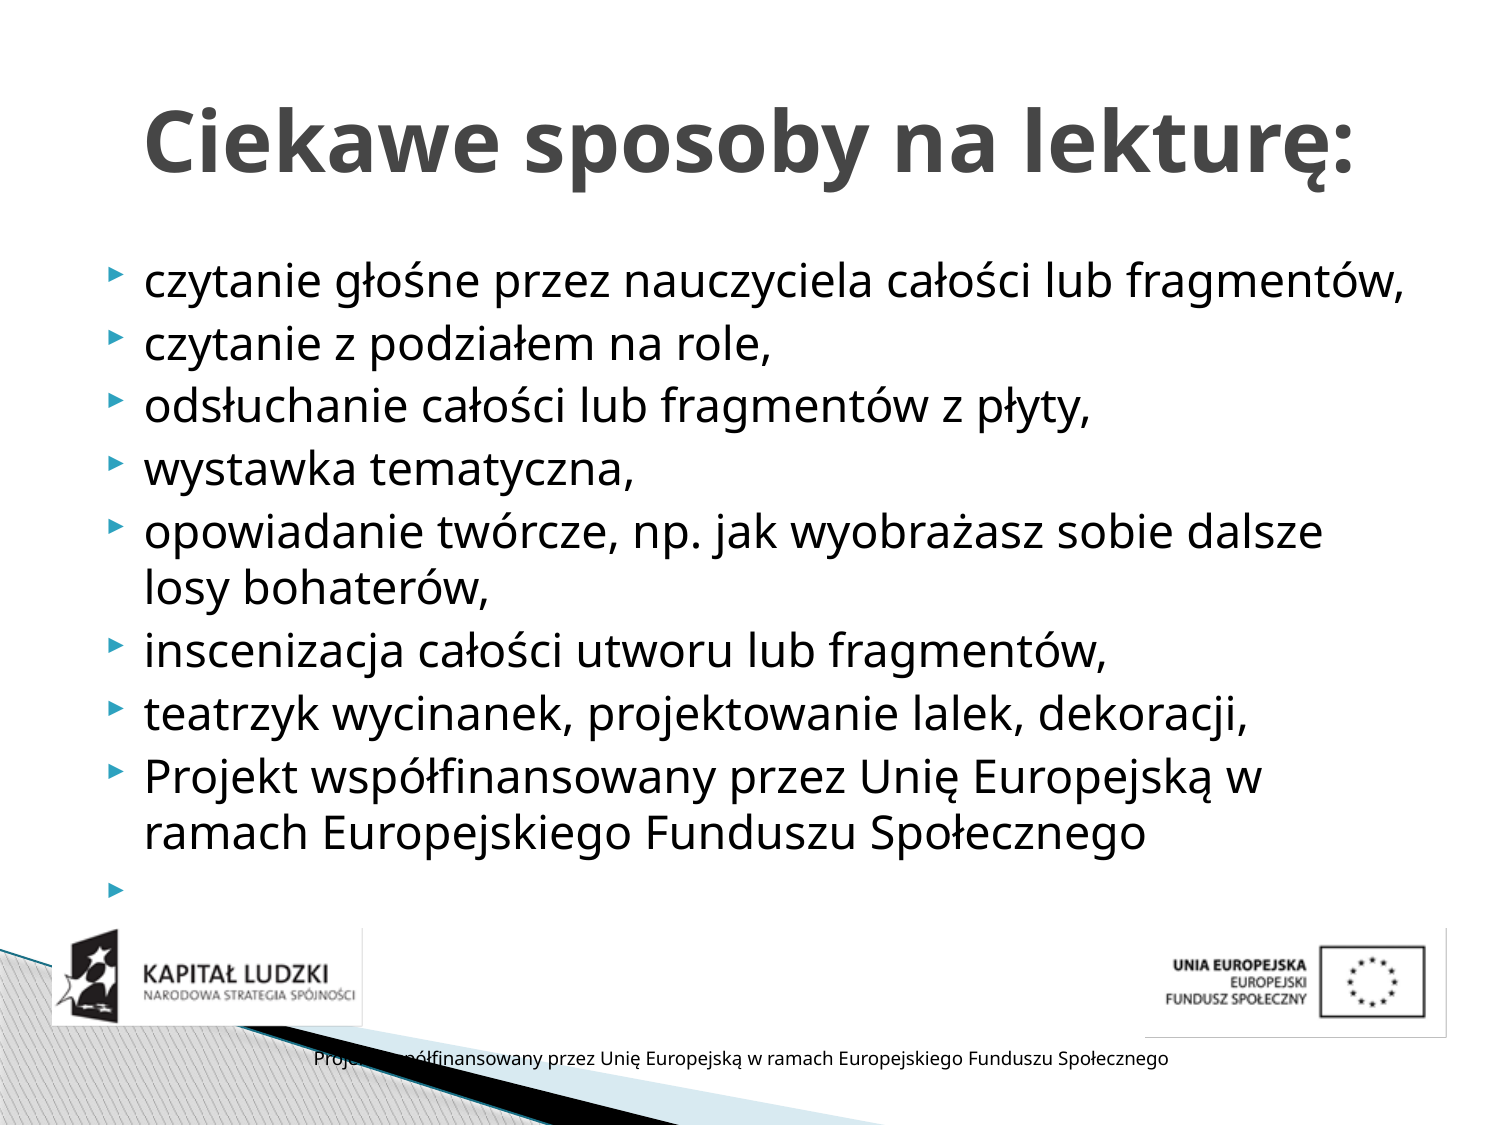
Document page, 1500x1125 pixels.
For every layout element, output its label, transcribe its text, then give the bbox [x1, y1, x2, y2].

picture [1145, 927, 1448, 1041]
text_box Projekt współfinansowany przez Unię Europejską w ramach Europejskiego Funduszu Społecznego [55, 1039, 1427, 1122]
title Ciekawe sposoby na lekturę: [75, 45, 1425, 233]
list czytanie głośne przez nauczyciela całości lub fragmentów, czytanie z podziałem na role, odsłuchanie całości lub fragmentów z płyty, wystawka tematyczna, opowiadanie twórcze, np. jak wyobrażasz sobie dalsze losy bohaterów, inscenizacja całości utworu lub fragmentów, teatrzyk wycinanek, projektowanie lalek, dekoracji, Projekt współfinansowany przez Unię Europejską w ramach Europejskiego Funduszu Społecznego [75, 243, 1425, 986]
picture [52, 927, 364, 1029]
